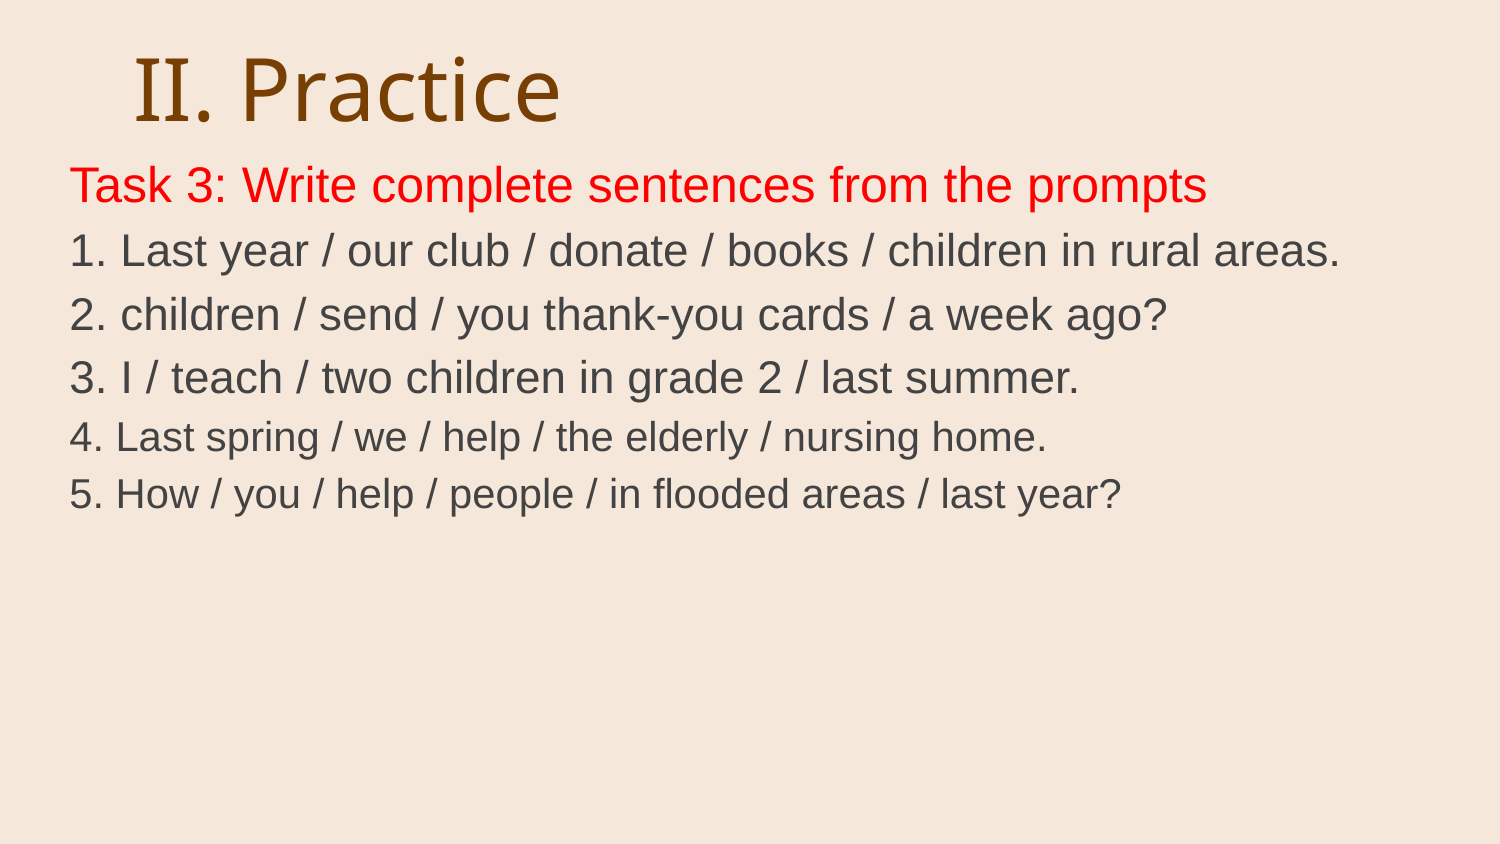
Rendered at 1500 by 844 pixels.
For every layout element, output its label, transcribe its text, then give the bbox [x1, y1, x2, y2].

list Task 3: Write complete sentences from the prompts 1. Last year / our club / donate / books / children in rural areas. 2. children / send / you thank-you cards / a week ago? 3. I / teach / two children in grade 2 / last summer. 4. Last spring / we / help / the elderly / nursing home. 5. How / you / help / people / in flooded areas / last year? [31, 128, 1475, 750]
title II. Practice [118, 19, 1382, 114]
